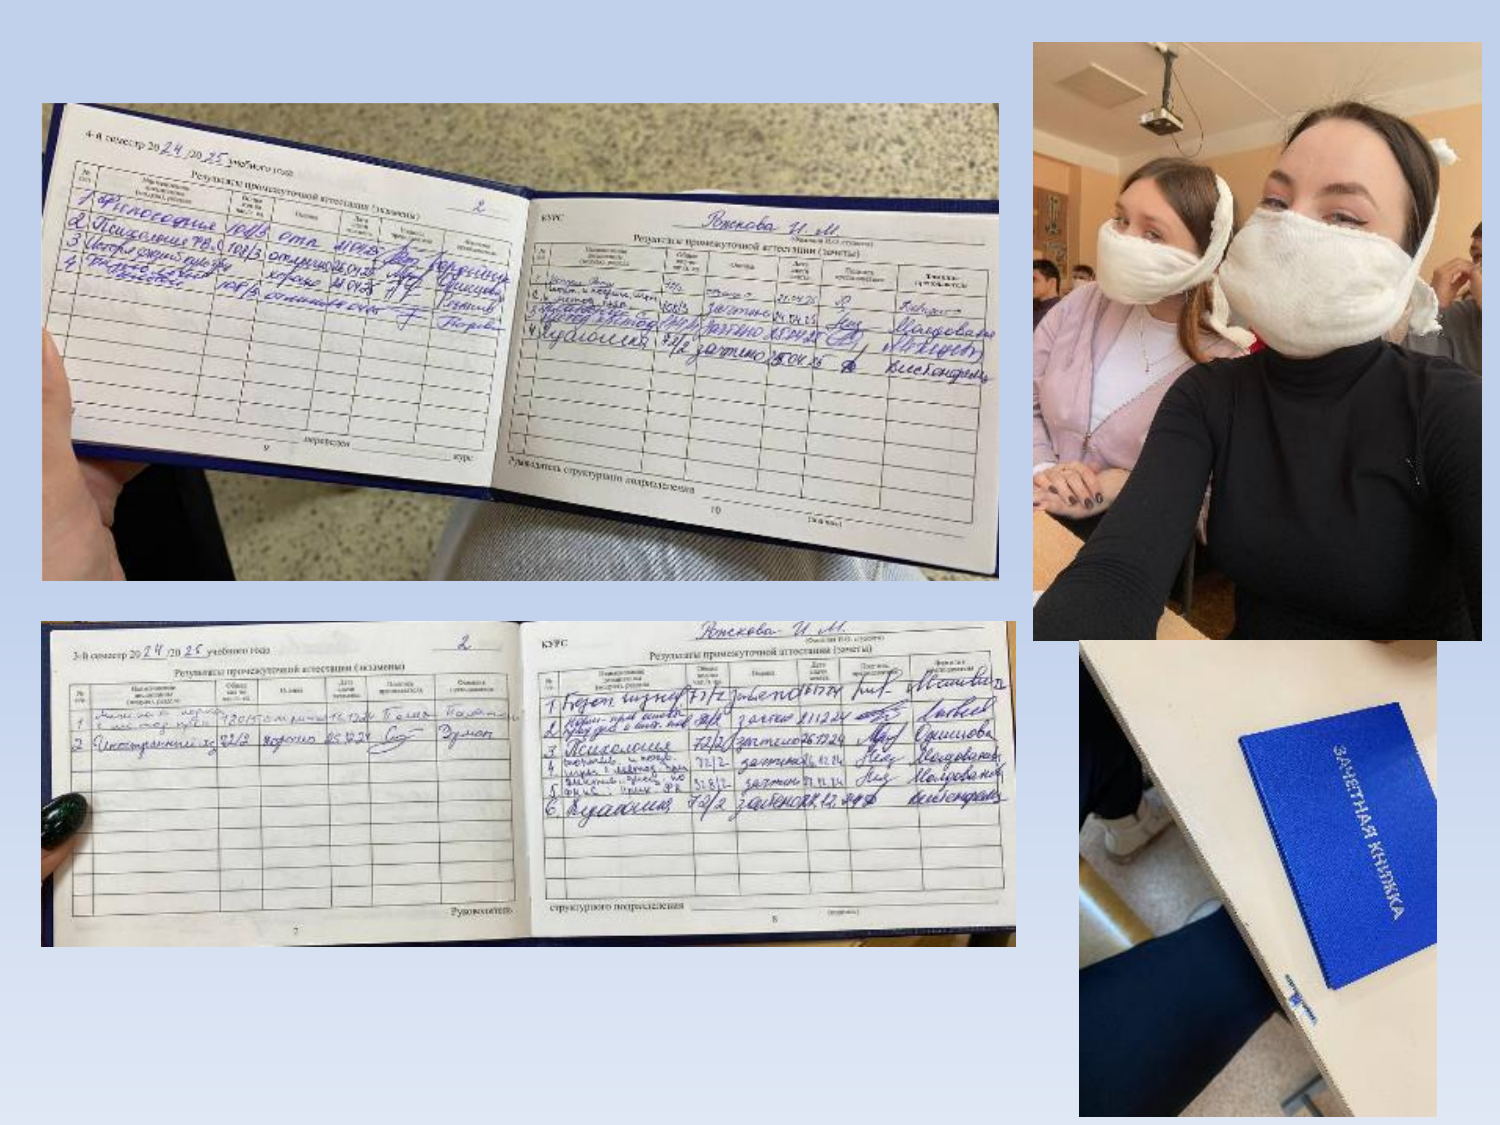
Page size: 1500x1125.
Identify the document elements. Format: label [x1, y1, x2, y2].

picture [40, 0, 1016, 947]
picture [1033, 42, 1483, 1118]
